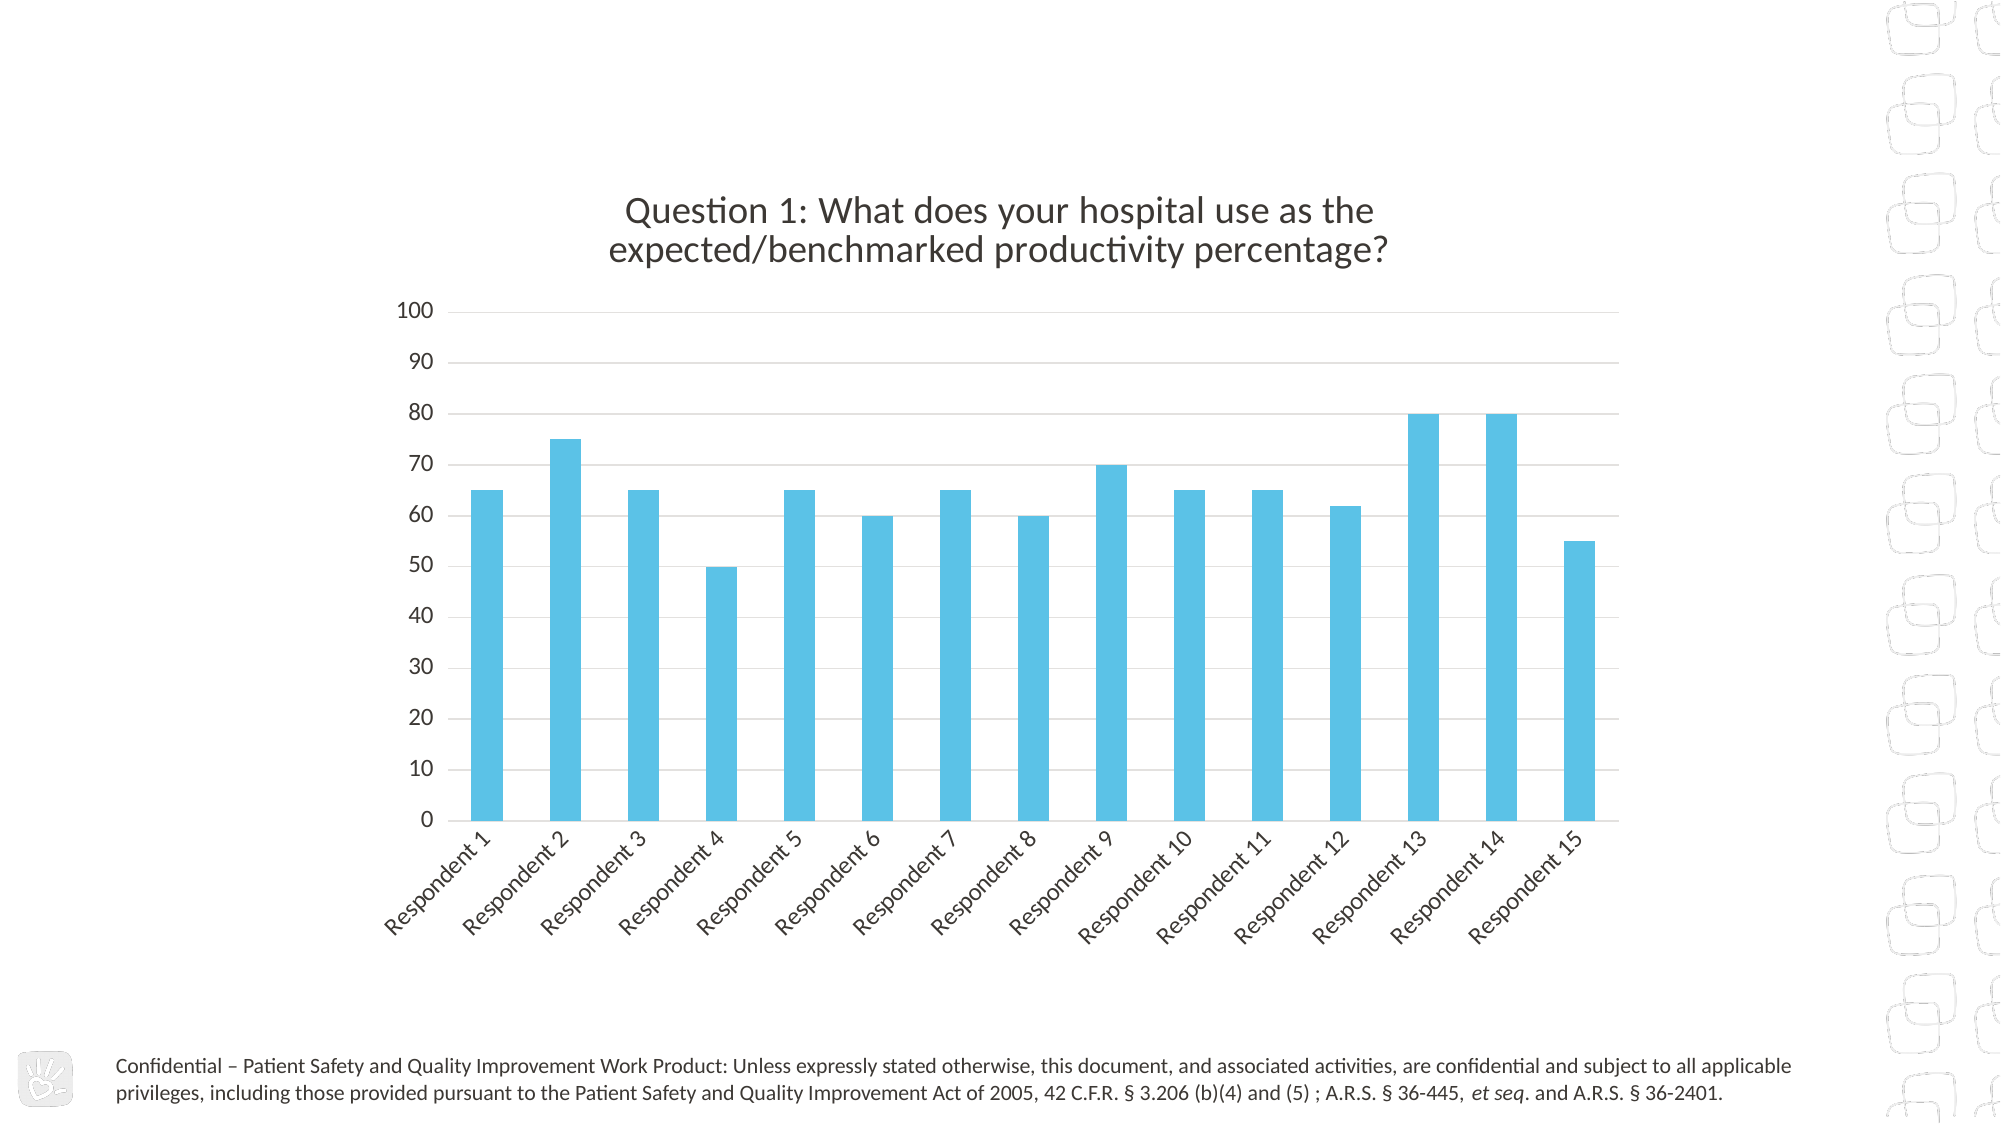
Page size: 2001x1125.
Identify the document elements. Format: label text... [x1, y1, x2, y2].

picture [1886, 0, 2001, 1125]
picture [17, 1051, 73, 1107]
text_box Confidential – Patient Safety and Quality Improvement Work Product: Unless expressly stated otherwise, this document, and associated activities, are confidential and subject to all applicable privileges, including those provided pursuant to the Patient Safety and Quality Improvement Act of 2005, 42 C.F.R. § 3.206 (b)(4) and (5) ; A.R.S. § 36-445, et seq. and A.R.S. § 36-2401. [101, 1044, 1860, 1112]
chart [355, 157, 1645, 967]
